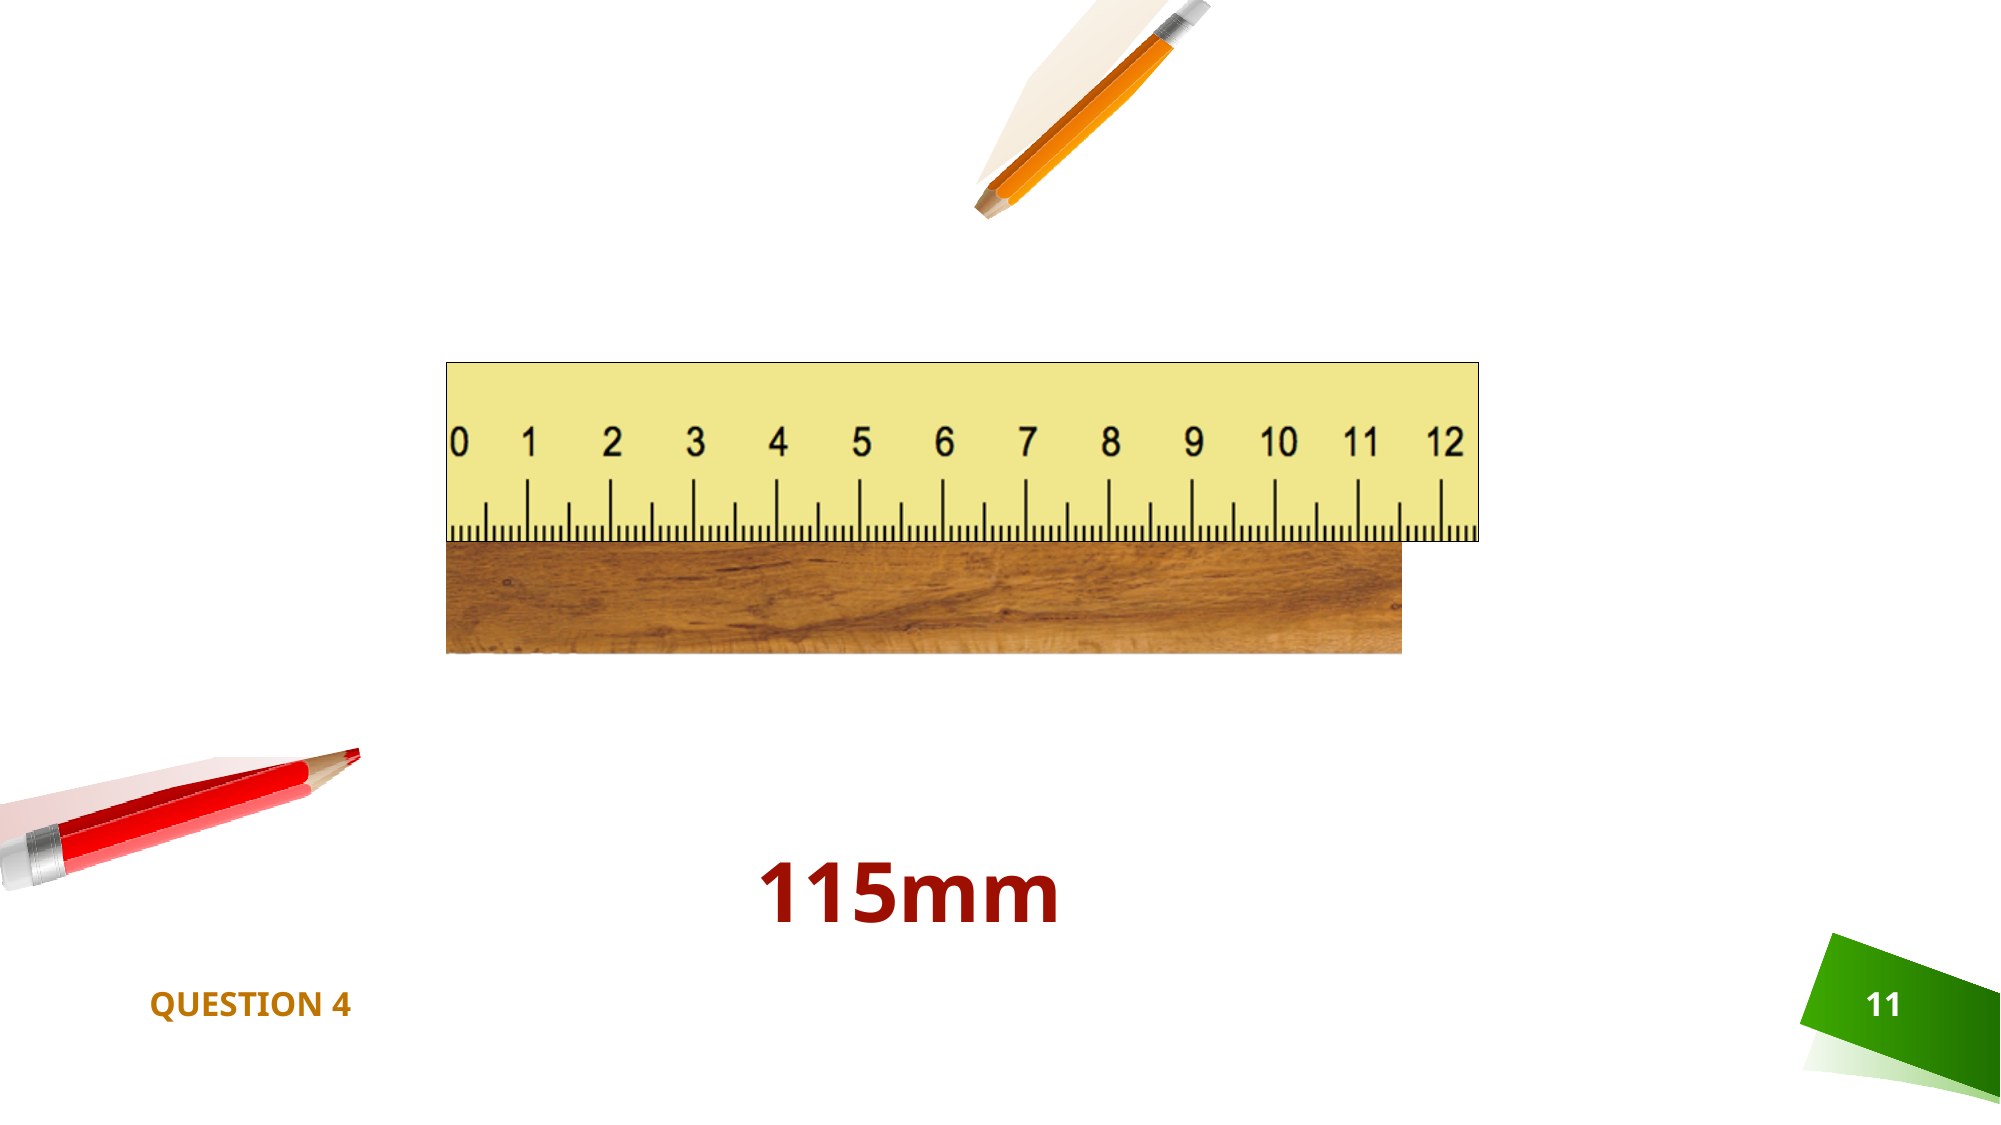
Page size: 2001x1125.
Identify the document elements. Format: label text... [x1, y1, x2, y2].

footer QUESTION 4 [149, 975, 583, 1036]
picture [956, 0, 1217, 237]
picture [0, 747, 373, 894]
slide_number 11 [1831, 975, 1937, 1036]
text_box 115mm [712, 831, 1107, 947]
picture [446, 362, 1479, 662]
